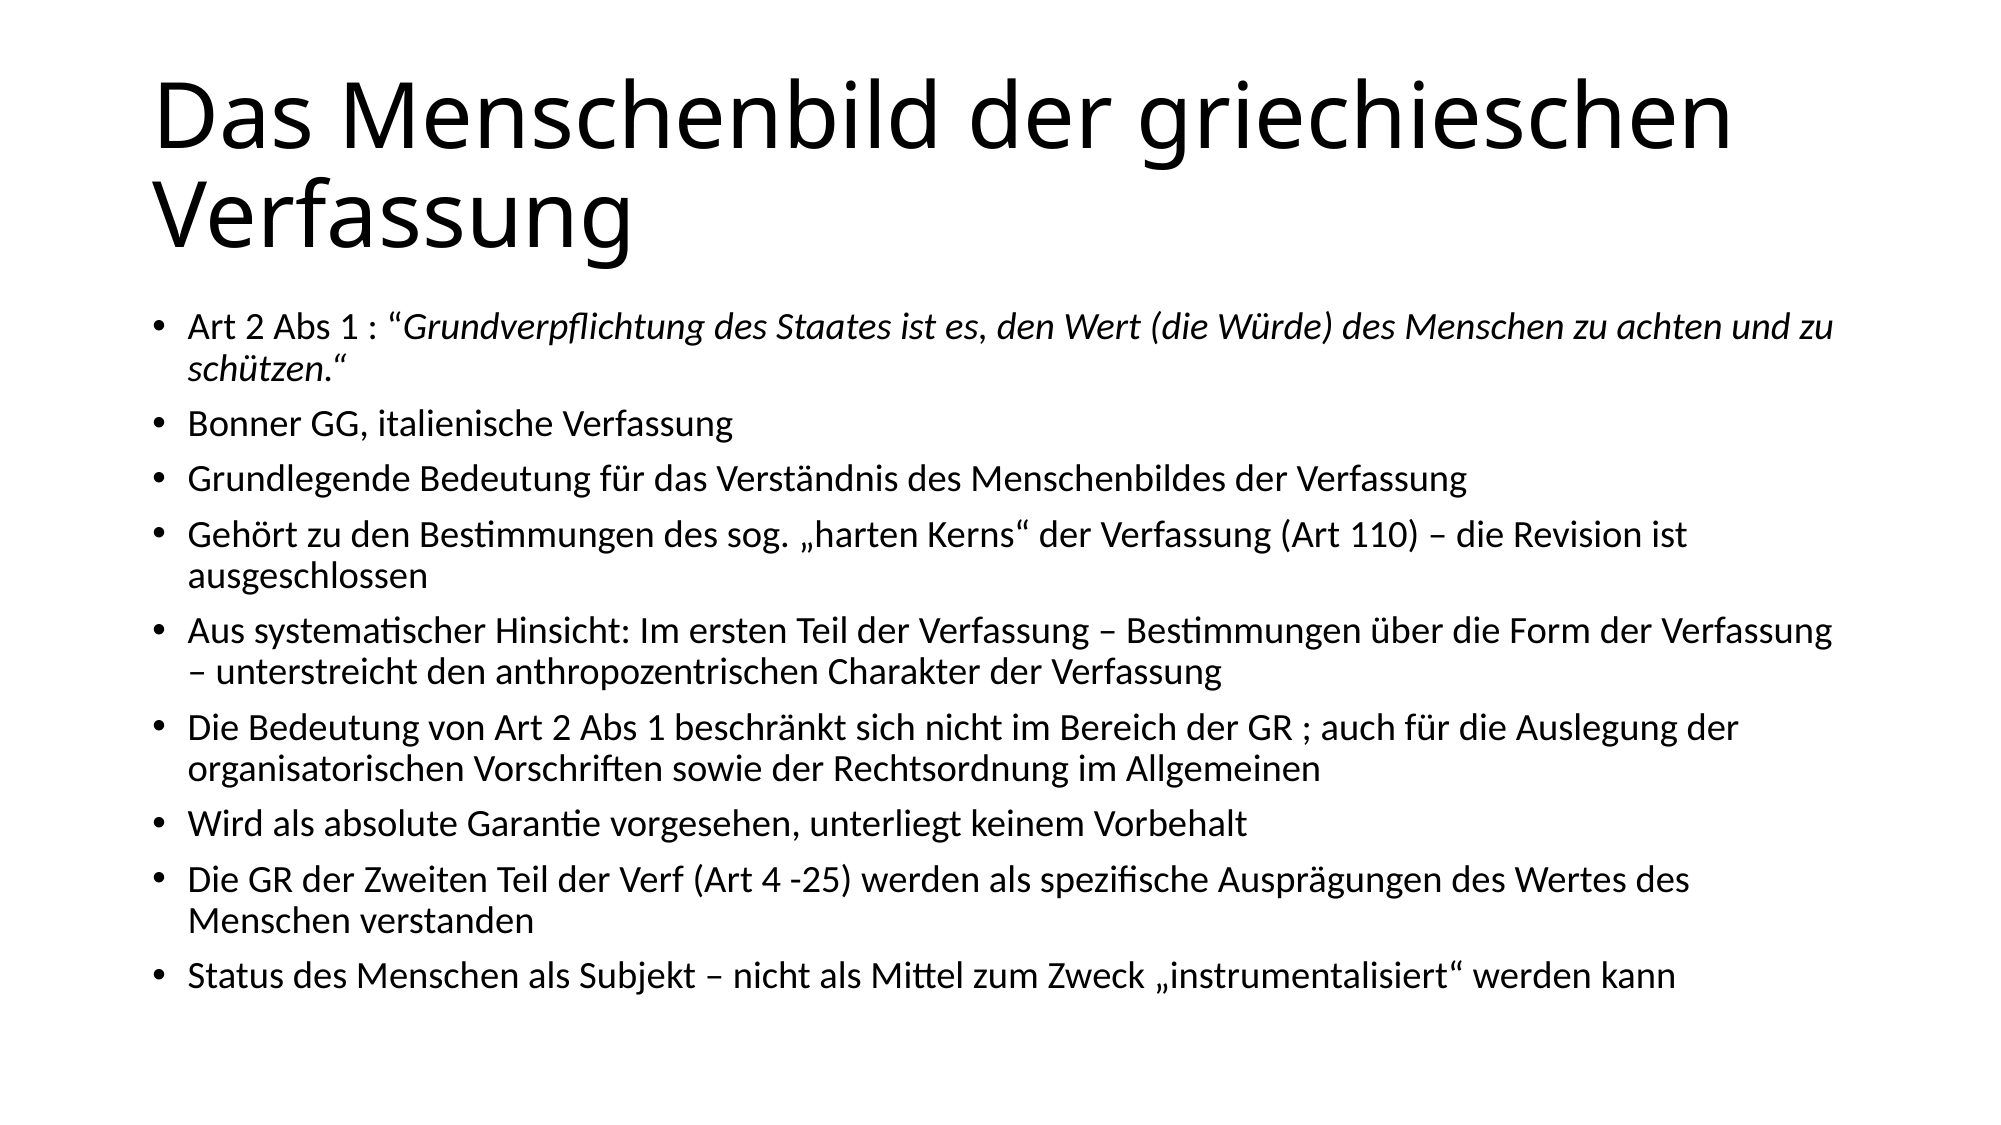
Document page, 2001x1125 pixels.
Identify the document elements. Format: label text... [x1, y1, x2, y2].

title Das Menschenbild der griechieschen Verfassung [137, 59, 1863, 278]
list Art 2 Abs 1 : “Grundverpflichtung des Staates ist es, den Wert (die Würde) des Menschen zu achten und zu schützen.“ Bonner GG, italienische Verfassung Grundlegende Bedeutung für das Verständnis des Menschenbildes der Verfassung Gehört zu den Bestimmungen des sog. „harten Kerns“ der Verfassung (Art 110) – die Revision ist ausgeschlossen Aus systematischer Hinsicht: Im ersten Teil der Verfassung – Bestimmungen über die Form der Verfassung – unterstreicht den anthropozentrischen Charakter der Verfassung Die Bedeutung von Art 2 Abs 1 beschränkt sich nicht im Bereich der GR ; auch für die Auslegung der organisatorischen Vorschriften sowie der Rechtsordnung im Allgemeinen Wird als absolute Garantie vorgesehen, unterliegt keinem Vorbehalt Die GR der Zweiten Teil der Verf (Art 4 -25) werden als spezifische Ausprägungen des Wertes des Menschen verstanden Status des Menschen als Subjekt – nicht als Mittel zum Zweck „instrumentalisiert“ werden kann [137, 299, 1863, 1014]
